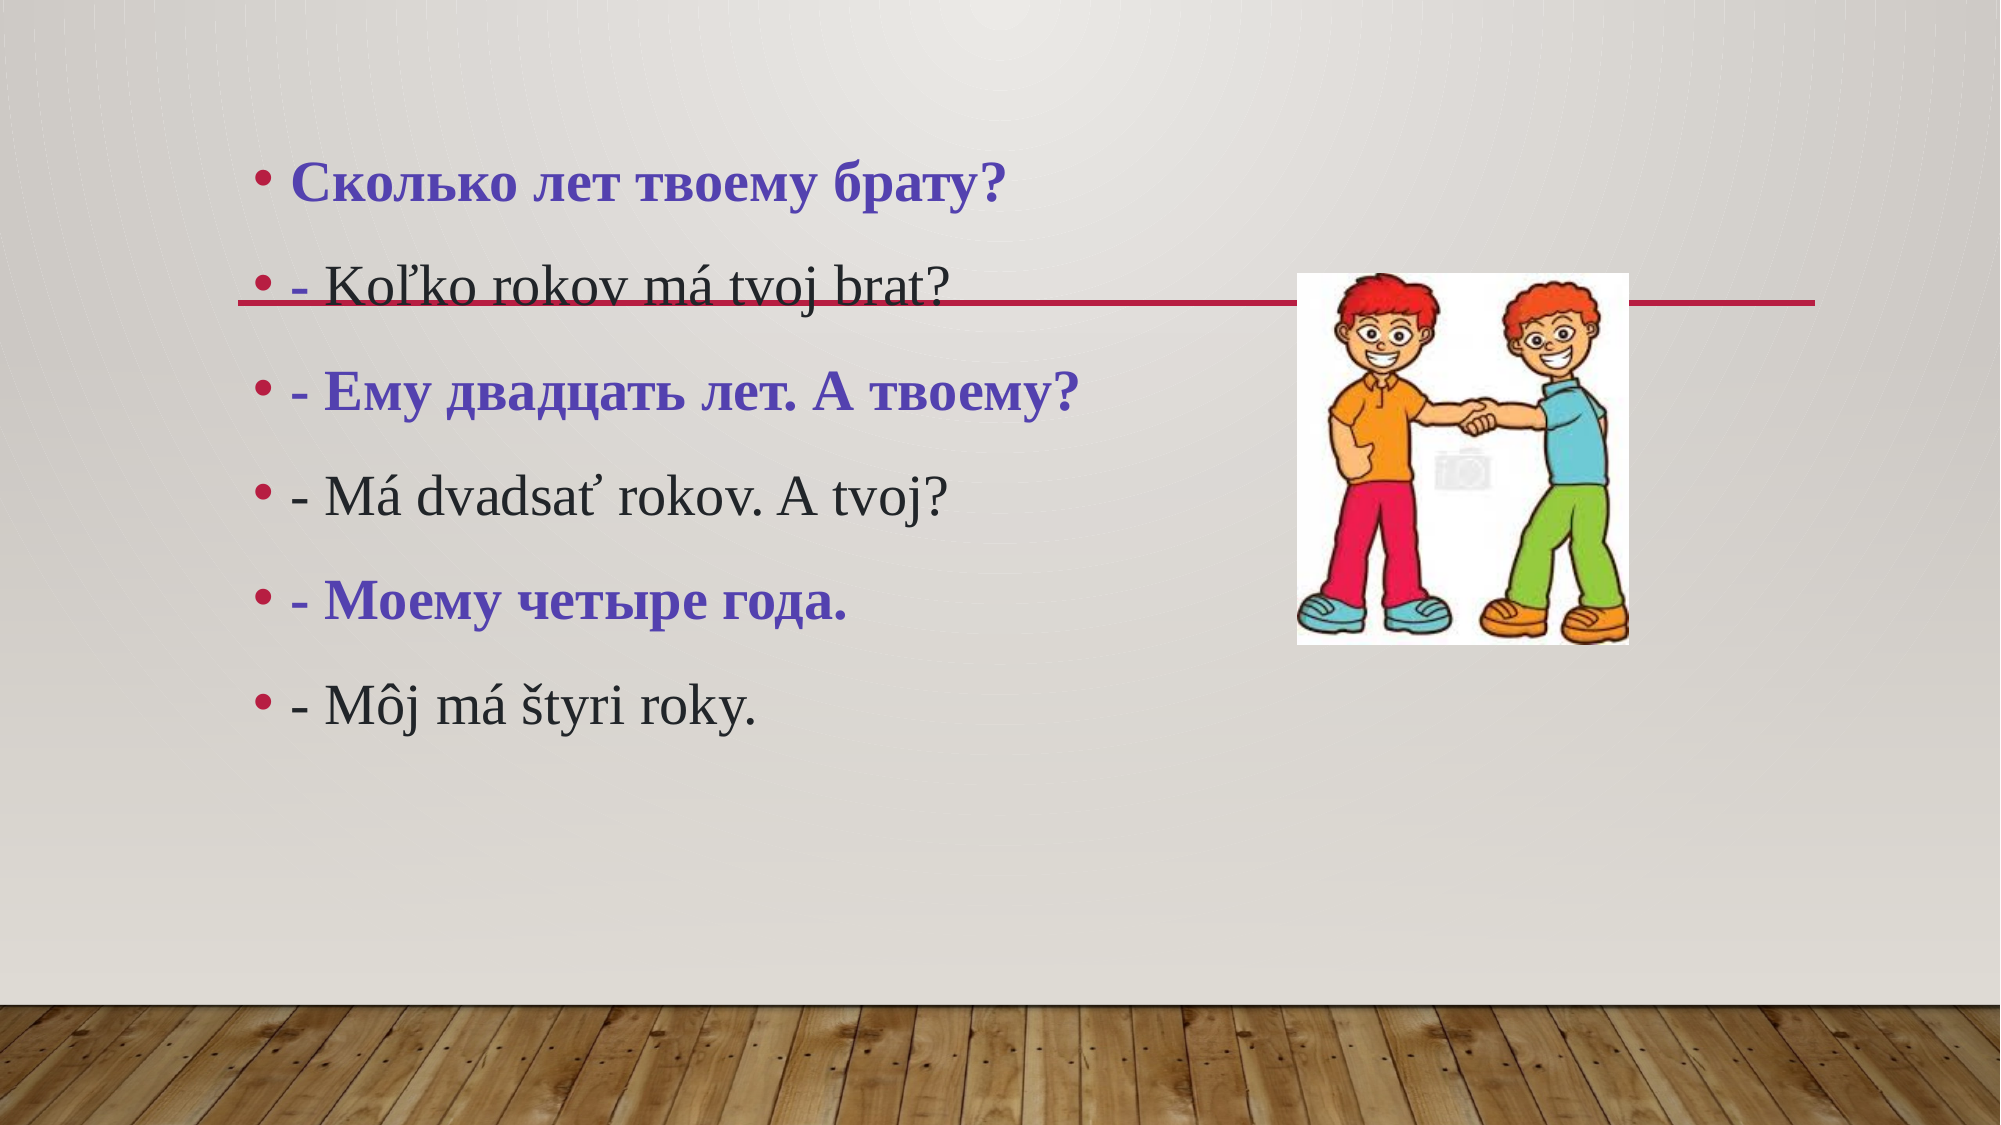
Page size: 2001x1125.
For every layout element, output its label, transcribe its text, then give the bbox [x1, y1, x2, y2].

list Сколько лет твоему брату? - Koľko rokov má tvoj brat? - Ему двадцать лет. А твоему? - Má dvadsať rokov. A tvoj? - Моему четыре года. - Môj má štyri roky. [238, 121, 1814, 897]
picture [0, 1005, 2000, 1125]
picture [1297, 272, 1629, 646]
